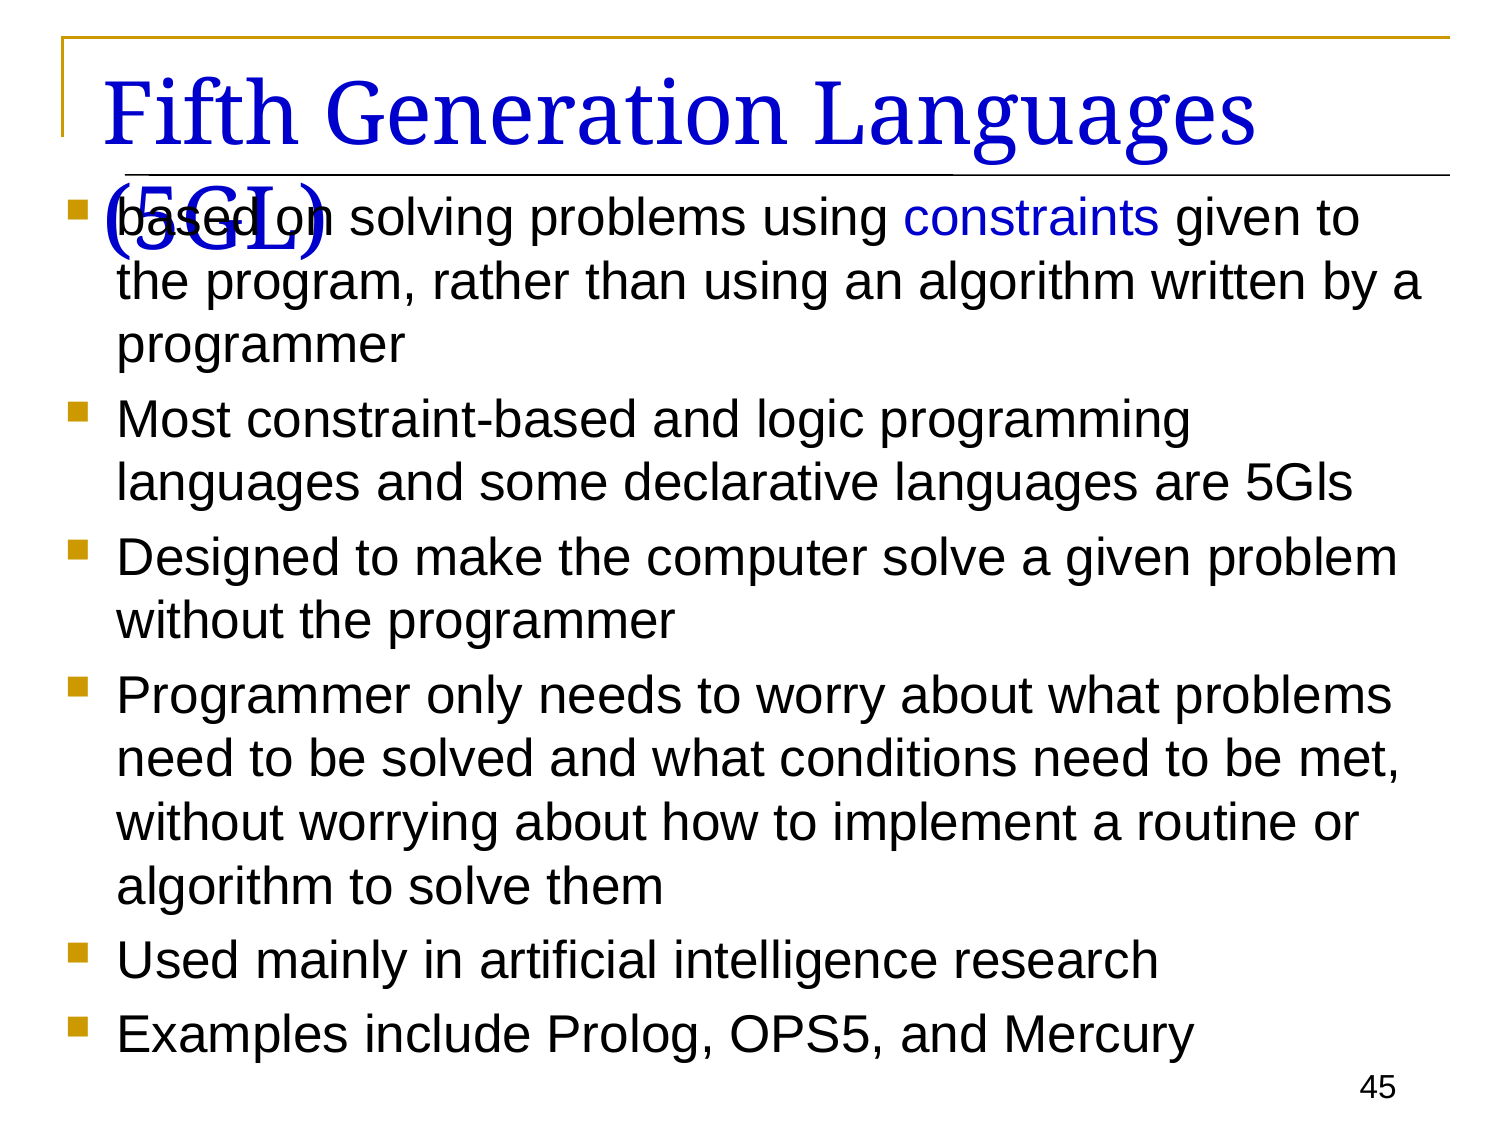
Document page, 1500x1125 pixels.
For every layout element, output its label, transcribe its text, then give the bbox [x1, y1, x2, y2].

title Fifth Generation Languages (5GL) [87, 49, 1451, 163]
list based on solving problems using constraints given to the program, rather than using an algorithm written by a programmer Most constraint-based and logic programming languages and some declarative languages are 5Gls Designed to make the computer solve a given problem without the programmer Programmer only needs to worry about what problems need to be solved and what conditions need to be met, without worrying about how to implement a routine or algorithm to solve them Used mainly in artificial intelligence research Examples include Prolog, OPS5, and Mercury [49, 174, 1451, 1076]
